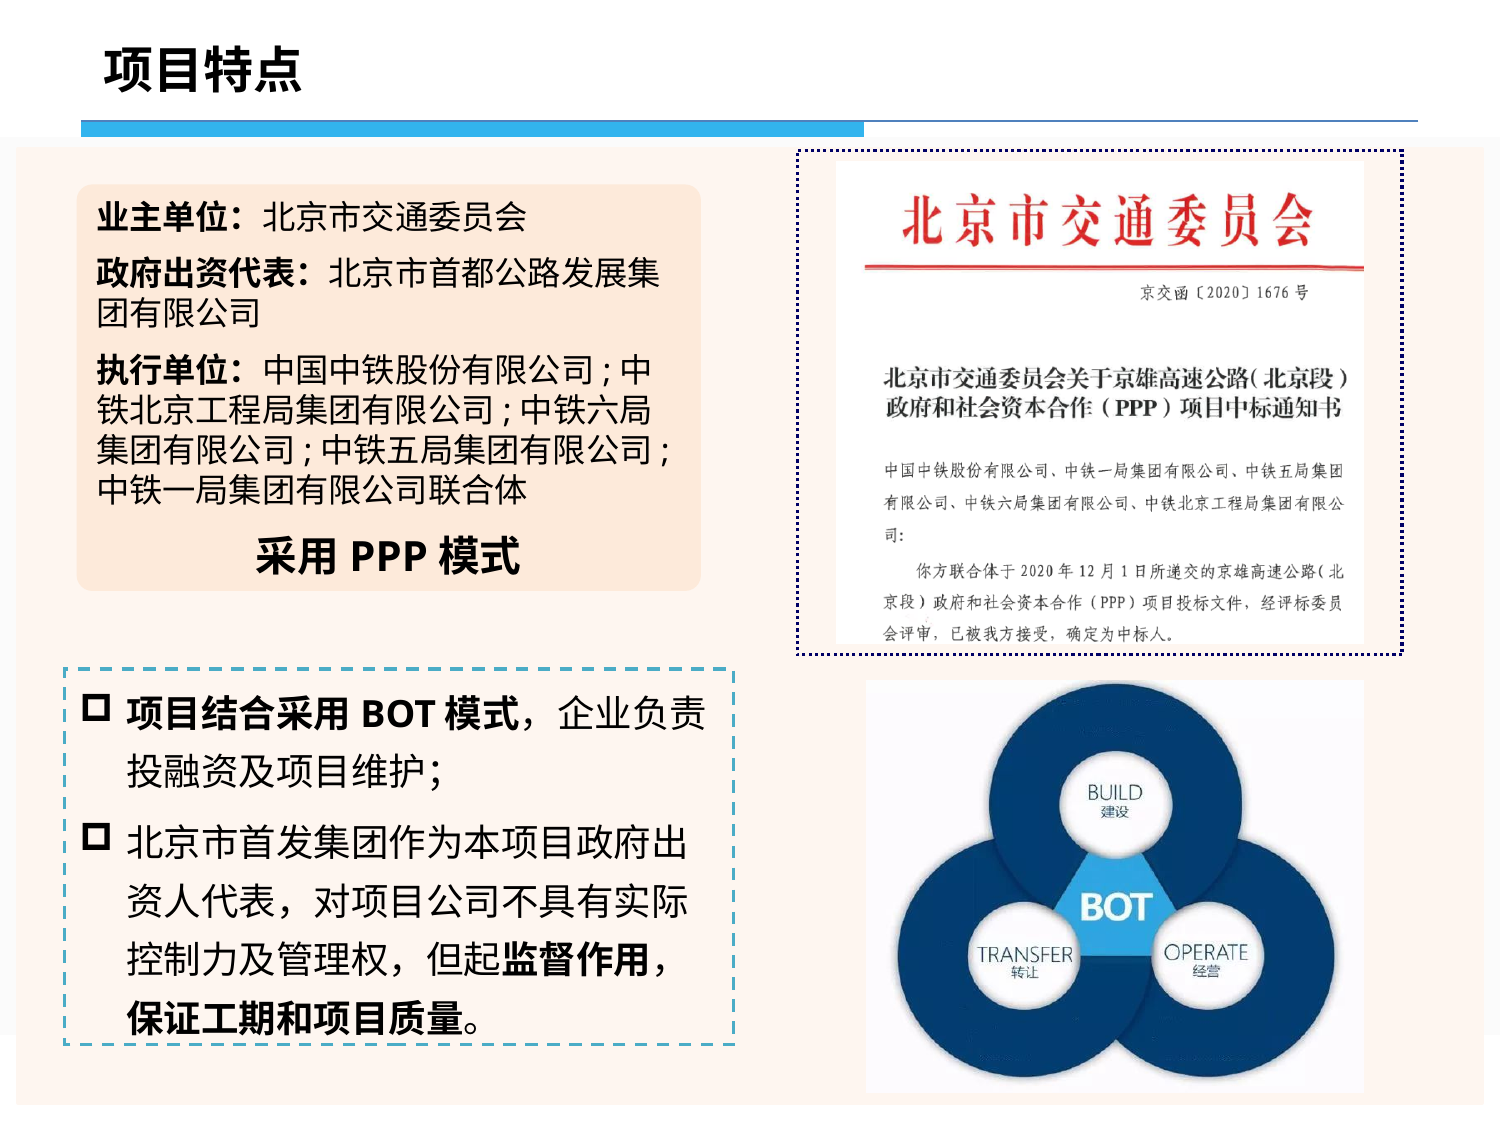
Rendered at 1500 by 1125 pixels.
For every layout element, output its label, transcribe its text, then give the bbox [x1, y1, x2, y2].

text_box 项目结合采用BOT模式，企业负责投融资及项目维护； 北京市首发集团作为本项目政府出资人代表，对项目公司不具有实际控制力及管理权，但起监督作用，保证工期和项目质量。 [64, 668, 734, 1045]
text_box 项目特点 [88, 30, 857, 106]
text_box [797, 150, 1403, 655]
picture [866, 680, 1364, 1093]
picture [835, 161, 1364, 645]
text_box 业主单位：北京市交通委员会 政府出资代表：北京市首都公路发展集团有限公司 执行单位：中国中铁股份有限公司;中铁北京工程局集团有限公司;中铁六局集团有限公司;中铁五局集团有限公司;中铁一局集团有限公司联合体 采用PPP模式 [74, 182, 704, 594]
